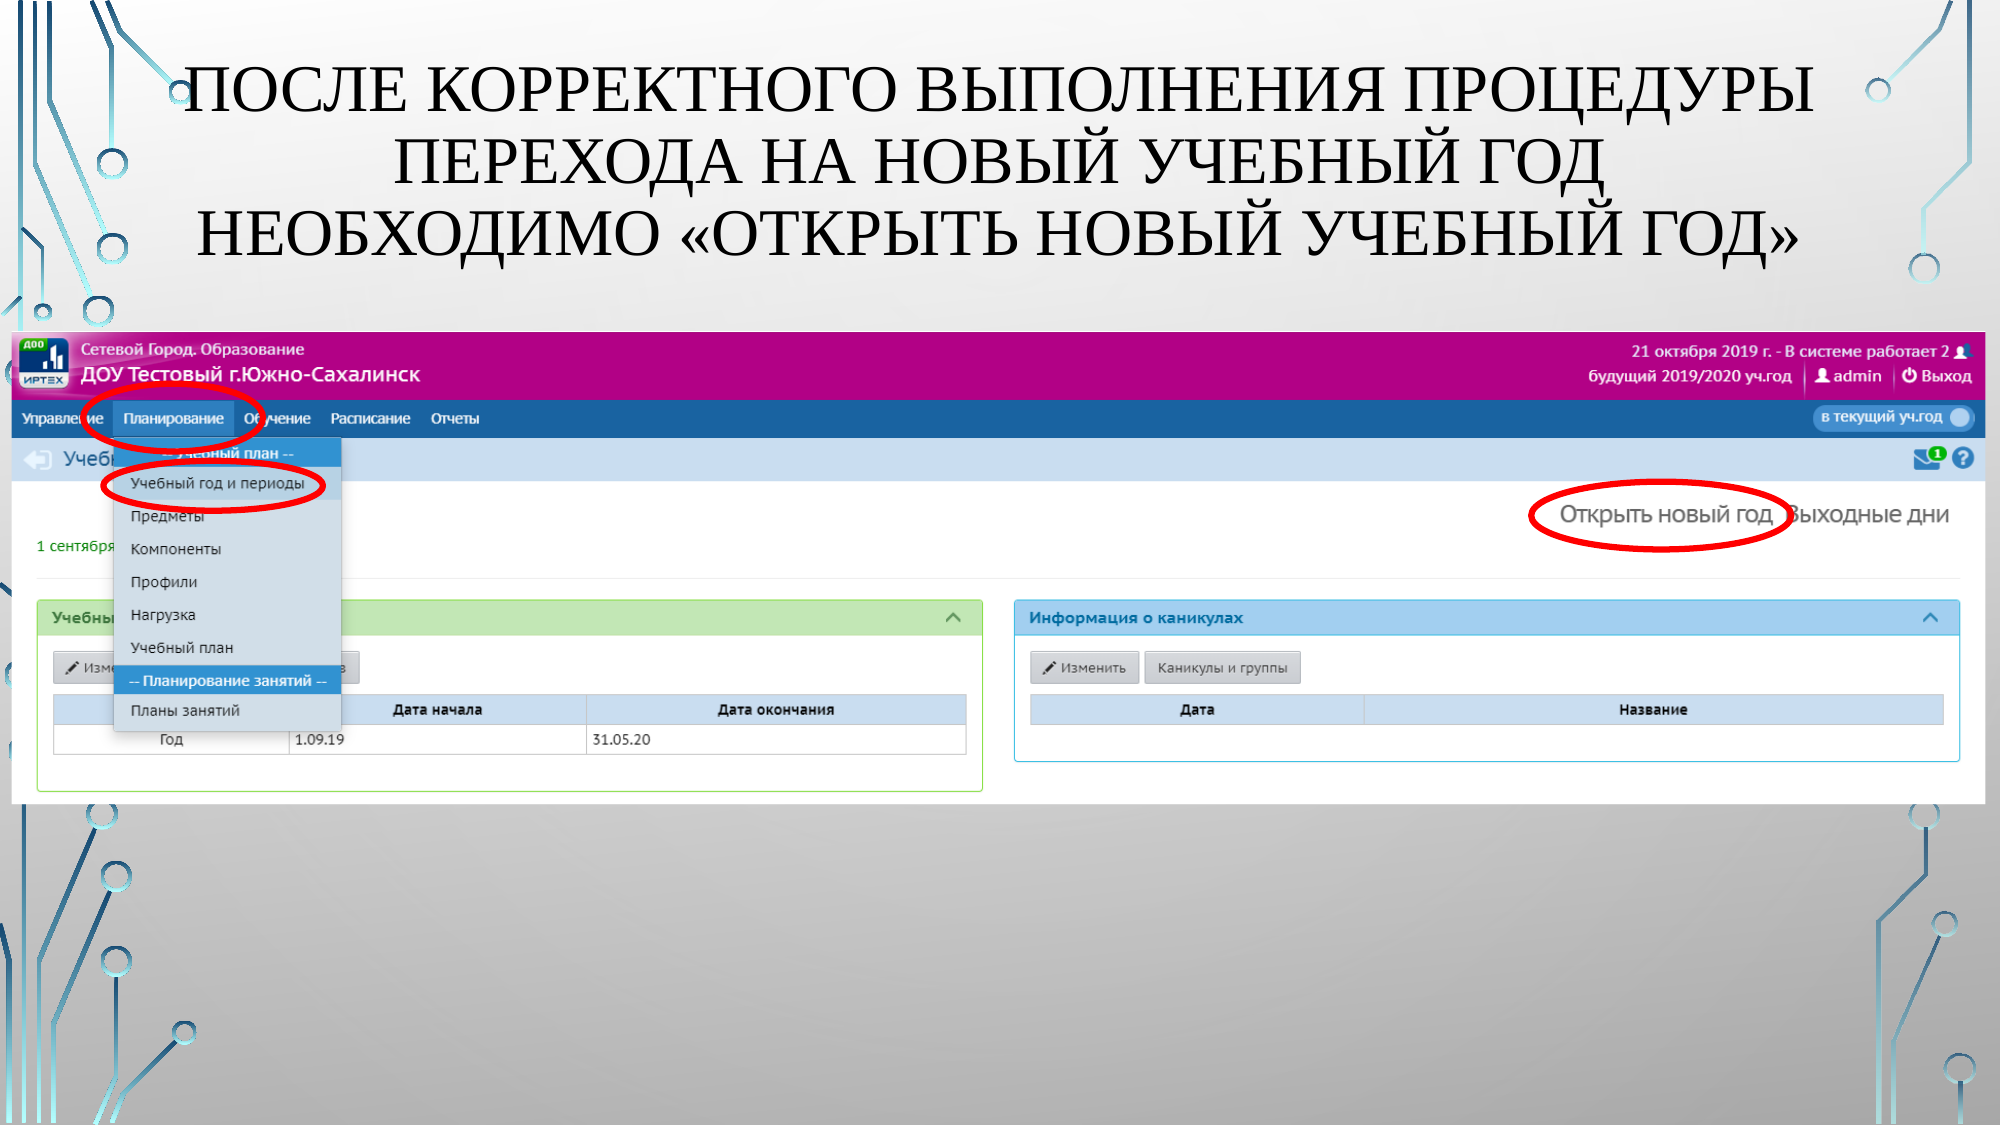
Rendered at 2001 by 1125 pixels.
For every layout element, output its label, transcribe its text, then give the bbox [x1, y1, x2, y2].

title После корректного выполнения процедуры перехода на новый учебный год необходимо «Открыть новый учебный год» [137, 34, 1863, 290]
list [11, 324, 1986, 810]
